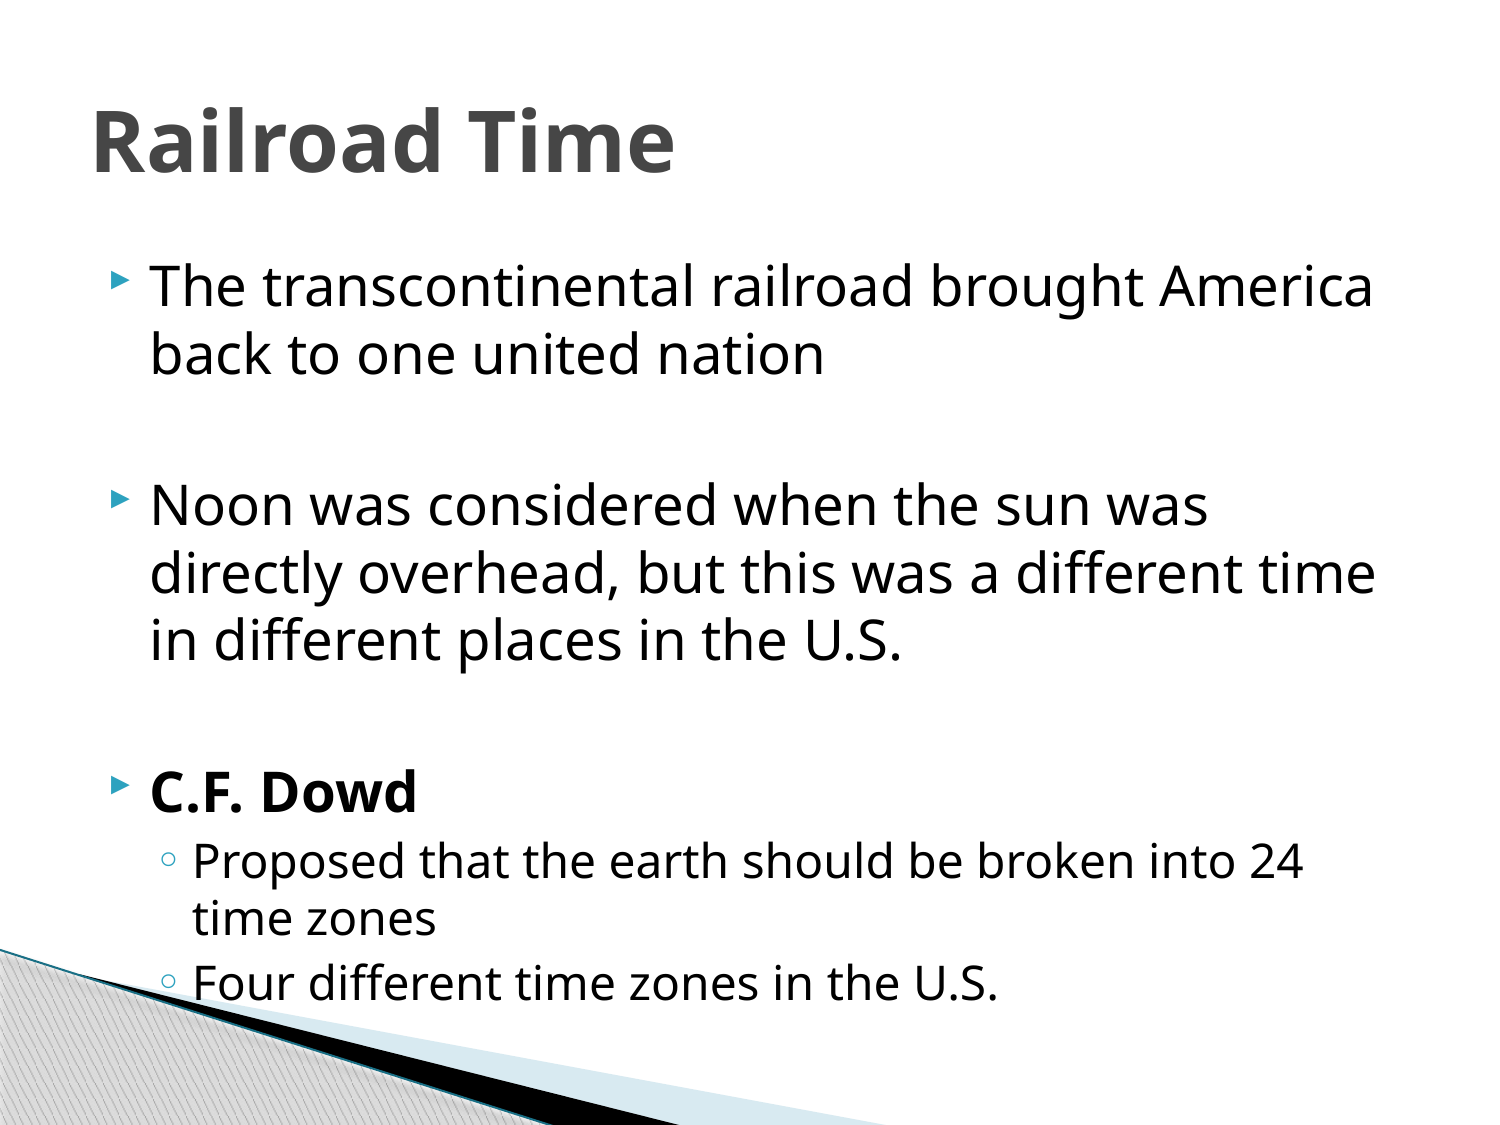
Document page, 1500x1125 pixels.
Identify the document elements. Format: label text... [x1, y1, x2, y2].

list The transcontinental railroad brought America back to one united nation Noon was considered when the sun was directly overhead, but this was a different time in different places in the U.S. C.F. Dowd Proposed that the earth should be broken into 24 time zones Four different time zones in the U.S. [74, 242, 1426, 1051]
title Railroad Time [75, 45, 1425, 233]
